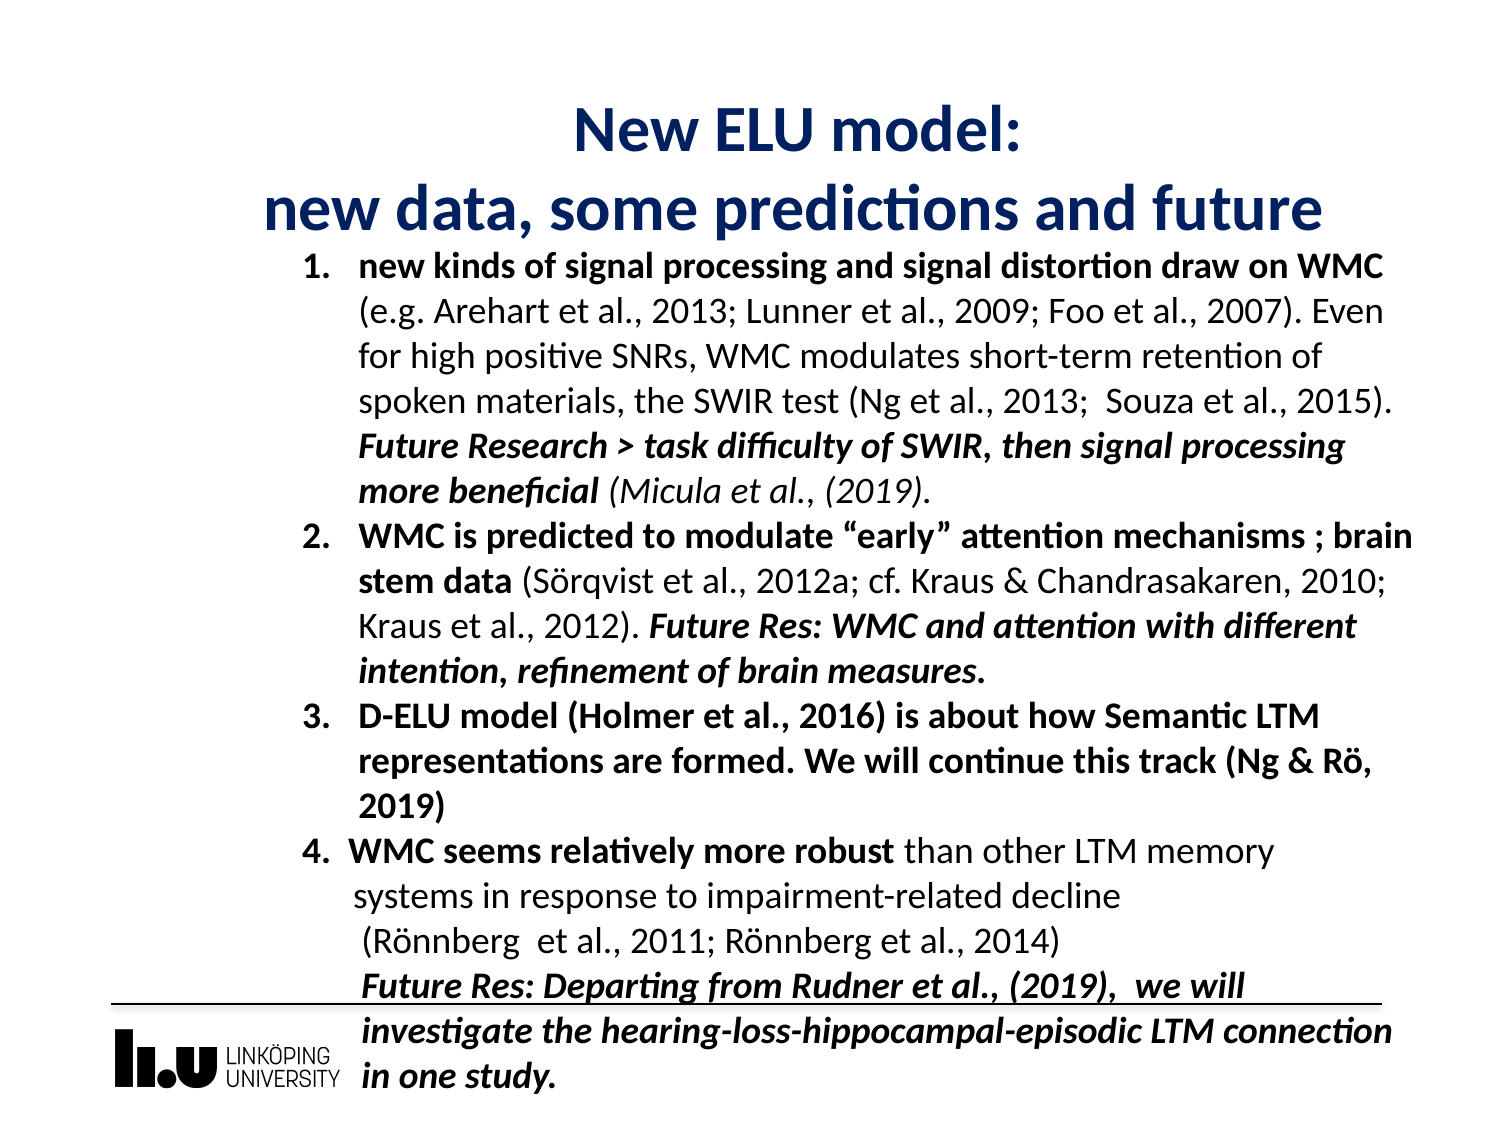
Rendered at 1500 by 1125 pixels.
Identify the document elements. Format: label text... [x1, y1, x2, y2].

text_box New ELU model: new data, some predictions and future [248, 78, 1365, 252]
text_box new kinds of signal processing and signal distortion draw on WMC (e.g. Arehart et al., 2013; Lunner et al., 2009; Foo et al., 2007). Even for high positive SNRs, WMC modulates short-term retention of spoken materials, the SWIR test (Ng et al., 2013; Souza et al., 2015). Future Research > task difficulty of SWIR, then signal processing more beneficial (Micula et al., (2019). WMC is predicted to modulate “early” attention mechanisms ; brain stem data (Sörqvist et al., 2012a; cf. Kraus & Chandrasakaren, 2010; Kraus et al., 2012). Future Res: WMC and attention with different intention, refinement of brain measures. D-ELU model (Holmer et al., 2016) is about how Semantic LTM representations are formed. We will continue this track (Ng & Rö, 2019) 4. WMC seems relatively more robust than other LTM memory systems in response to impairment-related decline (Rönnberg et al., 2011; Rönnberg et al., 2014) Future Res: Departing from Rudner et al., (2019), we will investigate the hearing-loss-hippocampal-episodic LTM connection in one study. [287, 234, 1439, 1125]
picture [112, 1026, 287, 1091]
